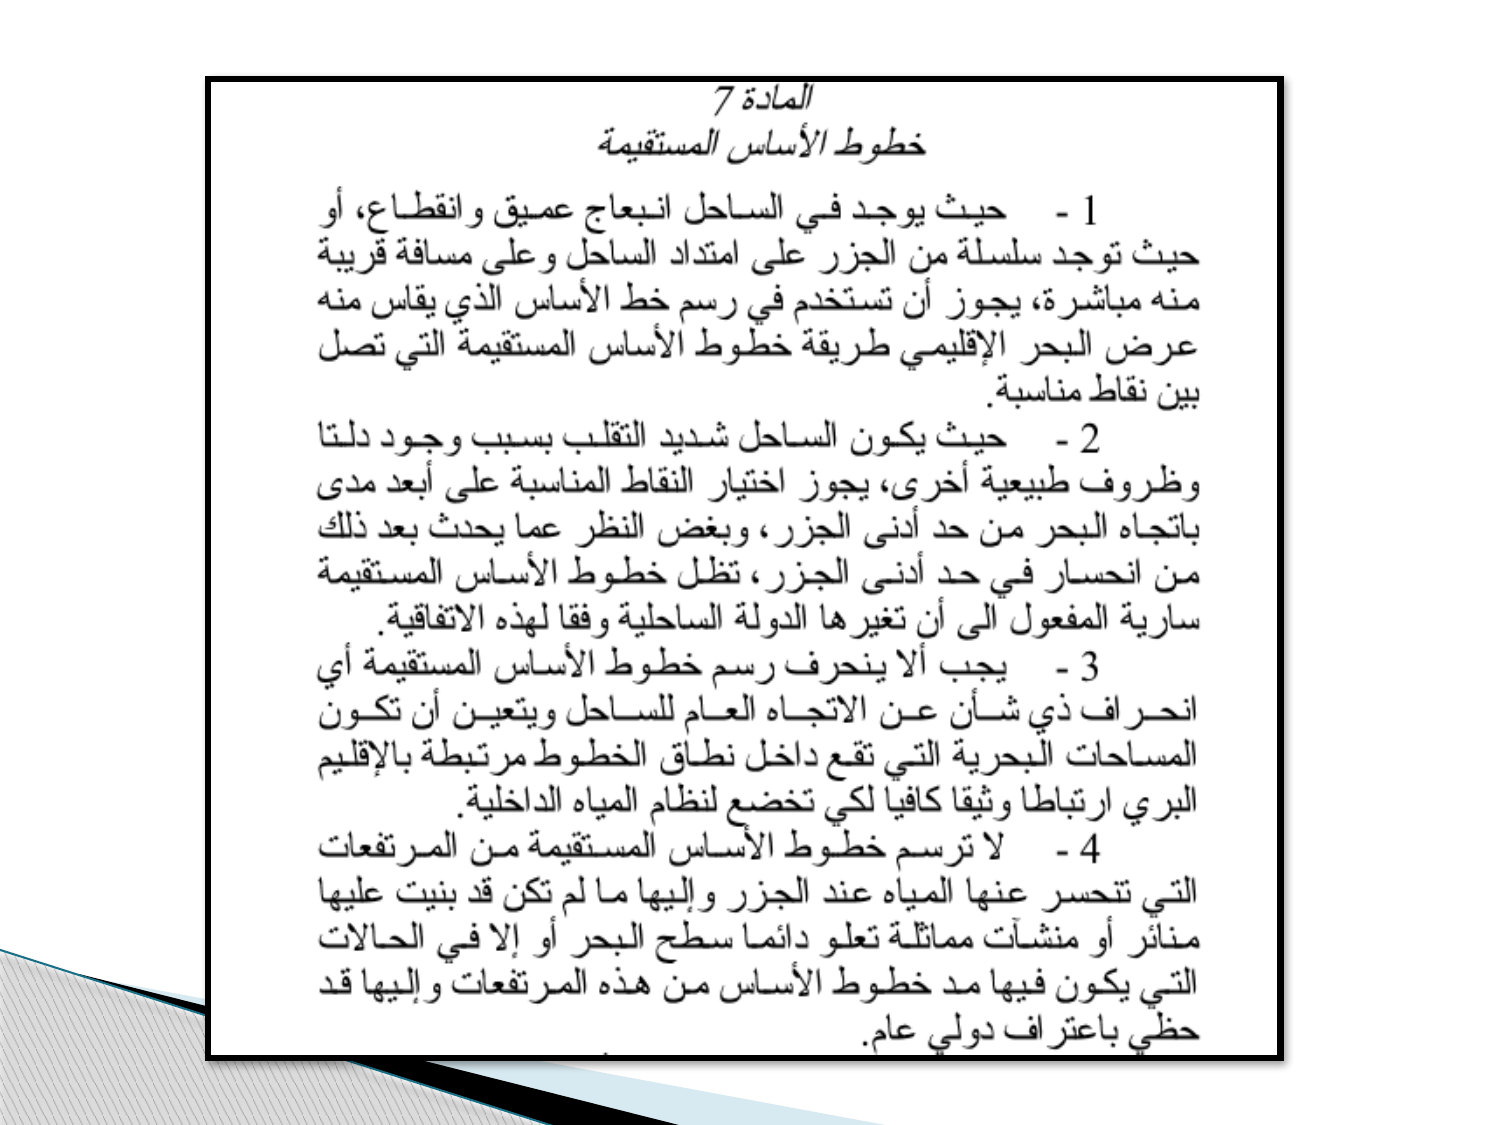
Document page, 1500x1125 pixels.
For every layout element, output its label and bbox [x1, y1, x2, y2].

picture [210, 81, 1278, 1055]
